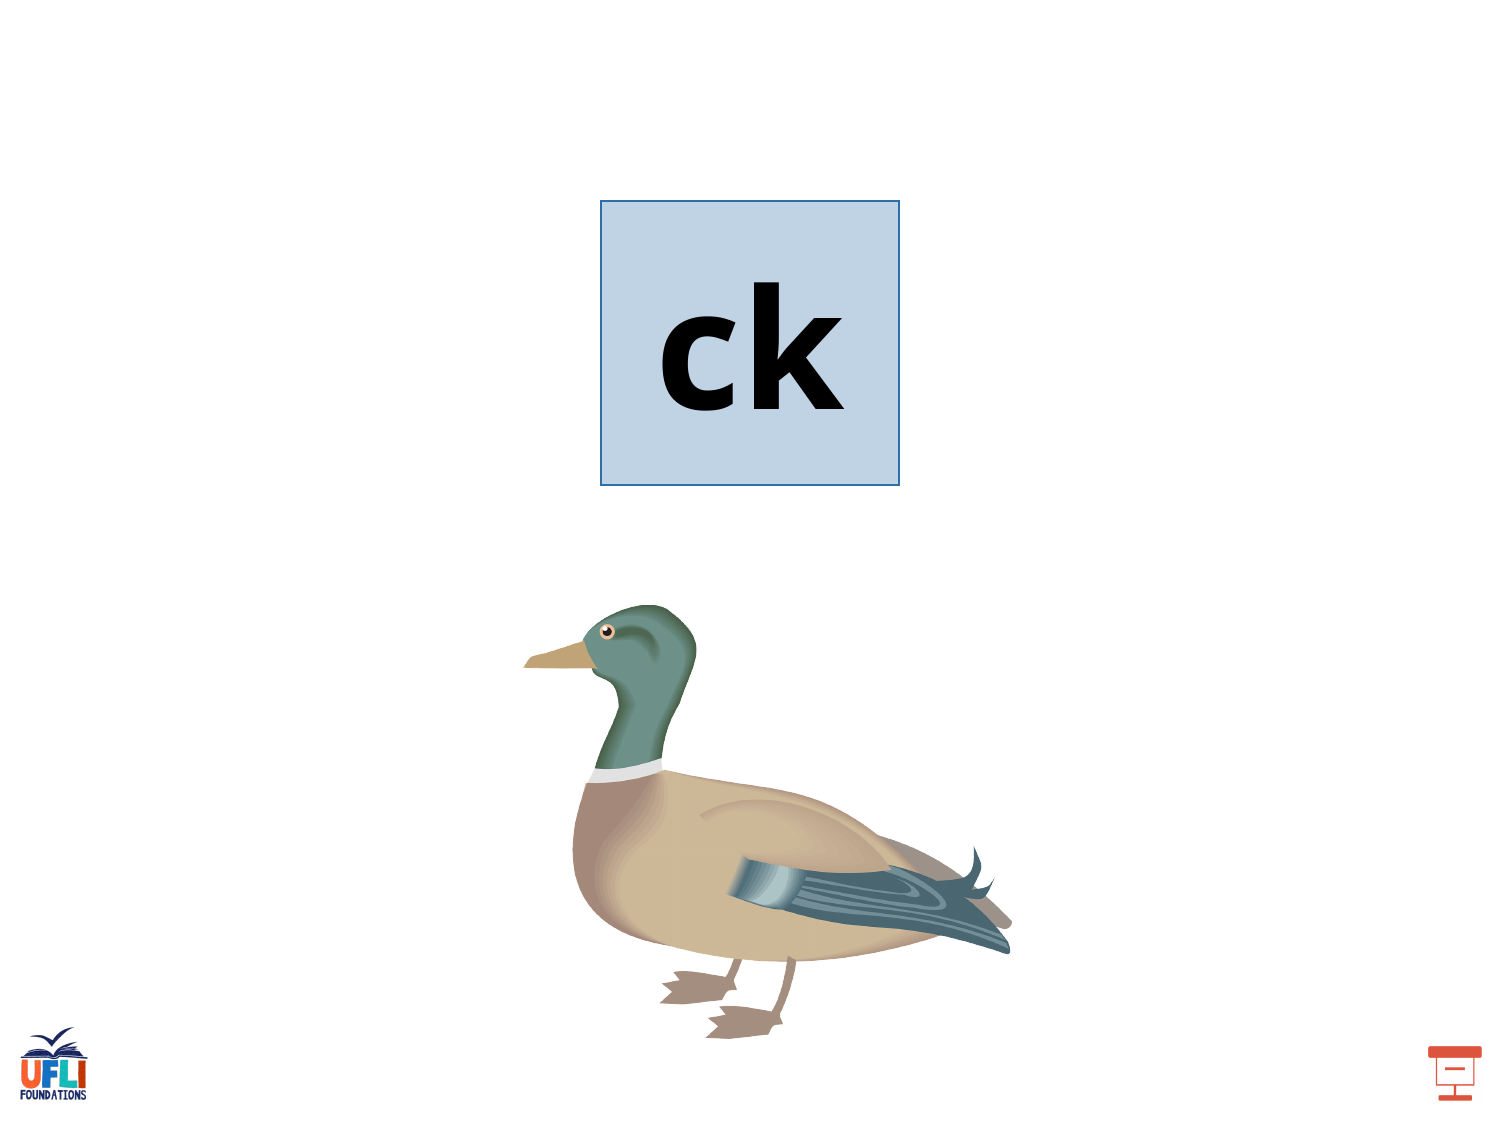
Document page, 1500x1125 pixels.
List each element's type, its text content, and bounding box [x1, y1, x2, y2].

picture [1427, 1043, 1484, 1104]
picture [16, 1027, 90, 1103]
text_box ck [600, 200, 900, 486]
picture [523, 605, 1012, 1039]
